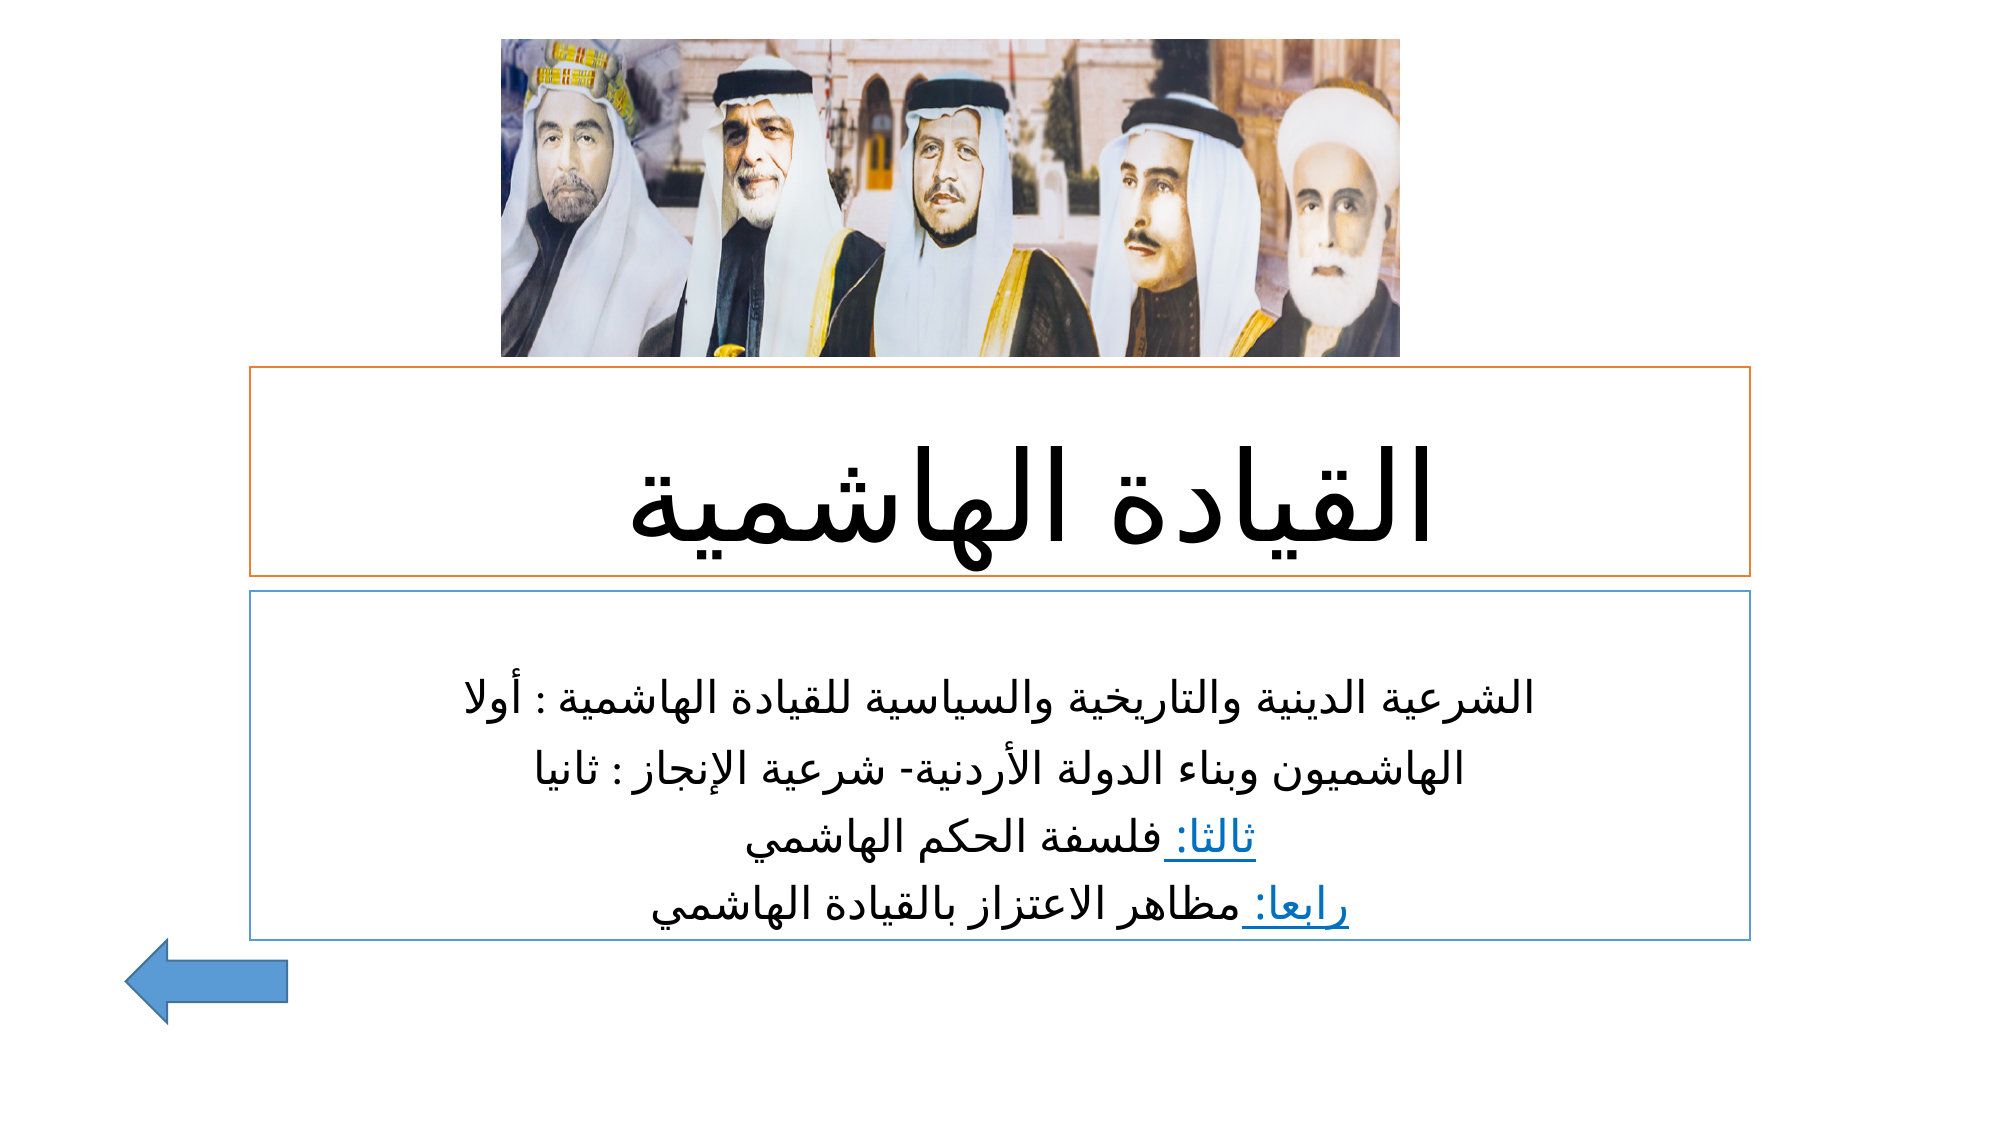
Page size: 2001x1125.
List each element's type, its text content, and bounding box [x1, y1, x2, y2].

text_box [124, 937, 289, 1026]
title القيادة الهاشمية [249, 366, 1751, 577]
subtitle أولا : الشرعية الدينية والتاريخية والسياسية للقيادة الهاشمية ثانيا : الهاشميون وبناء الدولة الأردنية- شرعية الإنجاز ثالثا: فلسفة الحكم الهاشمي رابعا: مظاهر الاعتزاز بالقيادة الهاشمي [249, 590, 1751, 941]
picture [501, 39, 1400, 357]
